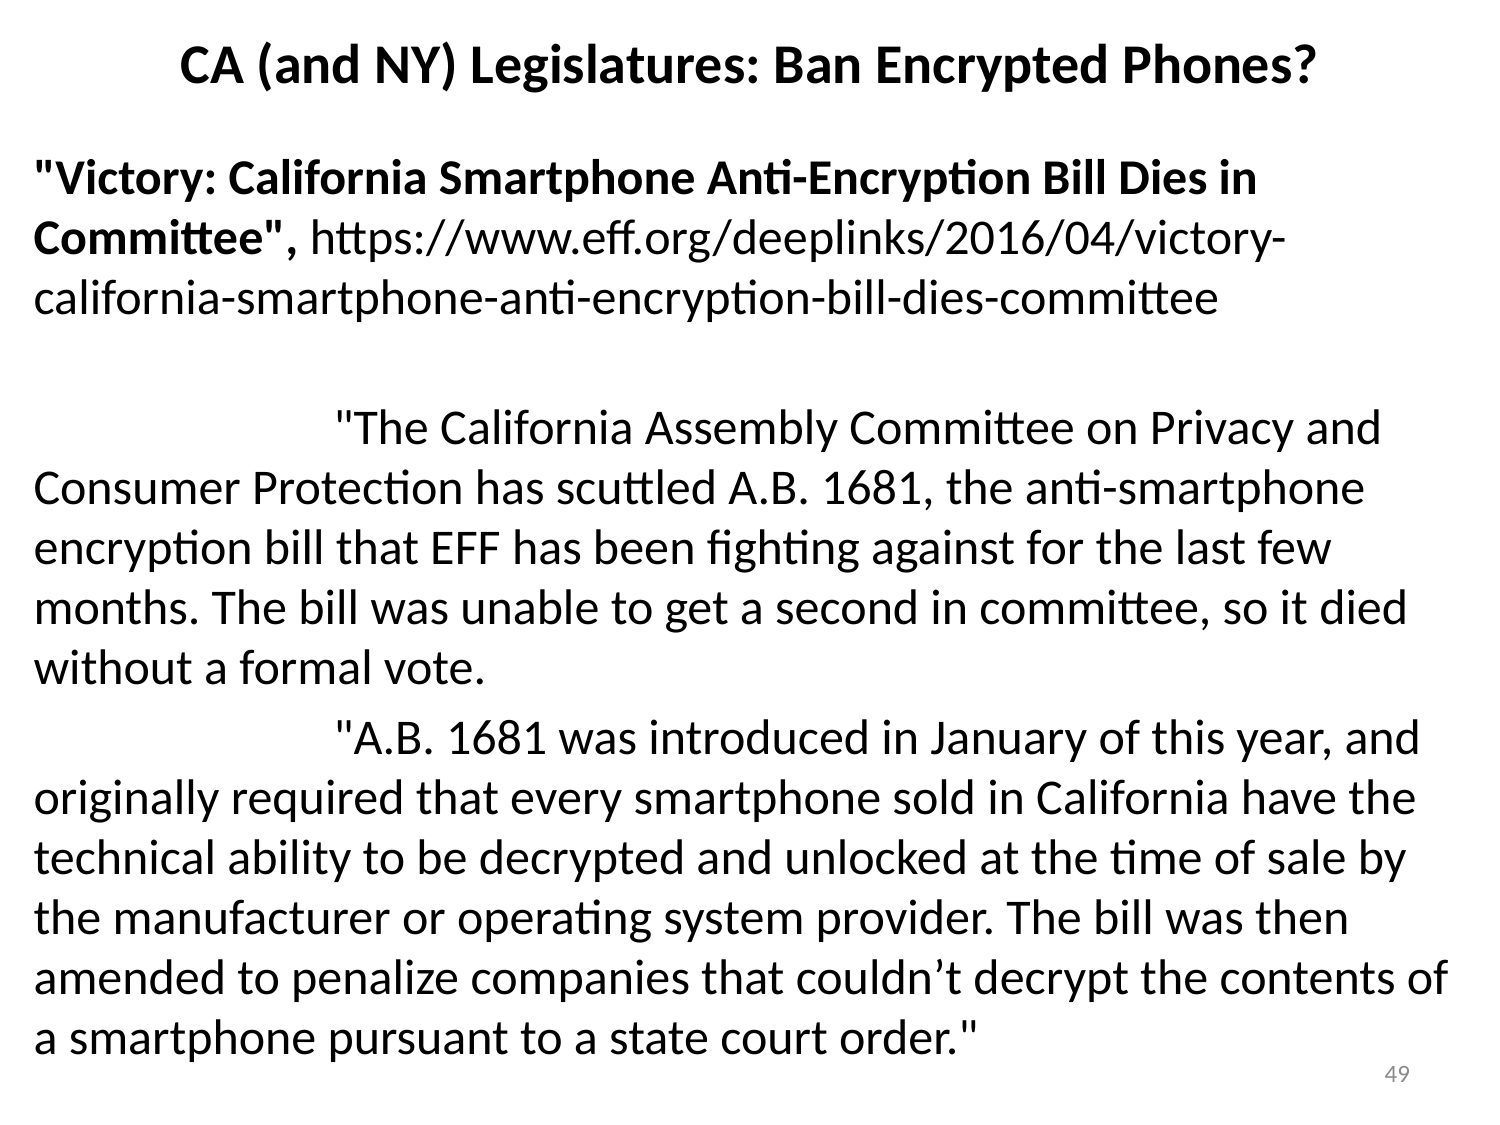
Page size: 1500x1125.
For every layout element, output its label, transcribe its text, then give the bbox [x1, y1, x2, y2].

title CA (and NY) Legislatures: Ban Encrypted Phones? [0, 19, 1500, 102]
slide_number 49 [1074, 1042, 1425, 1103]
list "Victory: California Smartphone Anti-Encryption Bill Dies in Committee", https://www.eff.org/deeplinks/2016/04/victory-california-smartphone-anti-encryption-bill-dies-committee "The California Assembly Committee on Privacy and Consumer Protection has scuttled A.B. 1681, the anti-smartphone encryption bill that EFF has been fighting against for the last few months. The bill was unable to get a second in committee, so it died without a formal vote. "A.B. 1681 was introduced in January of this year, and originally required that every smartphone sold in California have the technical ability to be decrypted and unlocked at the time of sale by the manufacturer or operating system provider. The bill was then amended to penalize companies that couldn’t decrypt the contents of a smartphone pursuant to a state court order." [18, 136, 1475, 1088]
